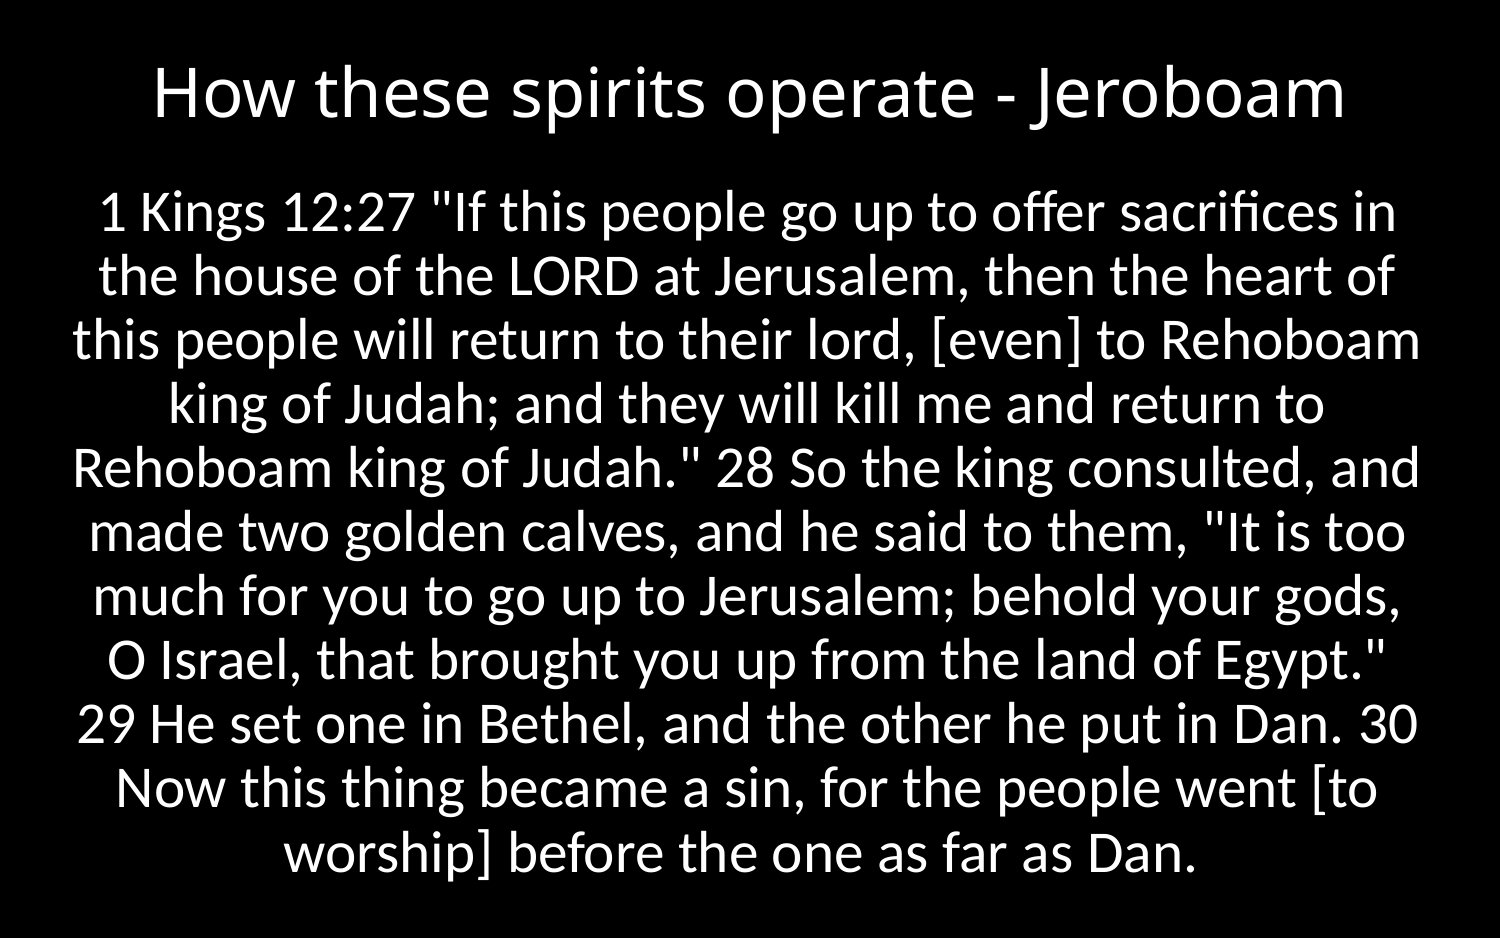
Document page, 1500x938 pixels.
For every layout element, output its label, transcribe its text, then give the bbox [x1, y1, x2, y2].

list 1 Kings 12:27 "If this people go up to offer sacrifices in the house of the LORD at Jerusalem, then the heart of this people will return to their lord, [even] to Rehoboam king of Judah; and they will kill me and return to Rehoboam king of Judah." 28 So the king consulted, and made two golden calves, and he said to them, "It is too much for you to go up to Jerusalem; behold your gods, O Israel, that brought you up from the land of Egypt." 29 He set one in Bethel, and the other he put in Dan. 30 Now this thing became a sin, for the people went [to worship] before the one as far as Dan. [55, 172, 1442, 920]
title How these spirits operate - Jeroboam [103, 18, 1397, 172]
